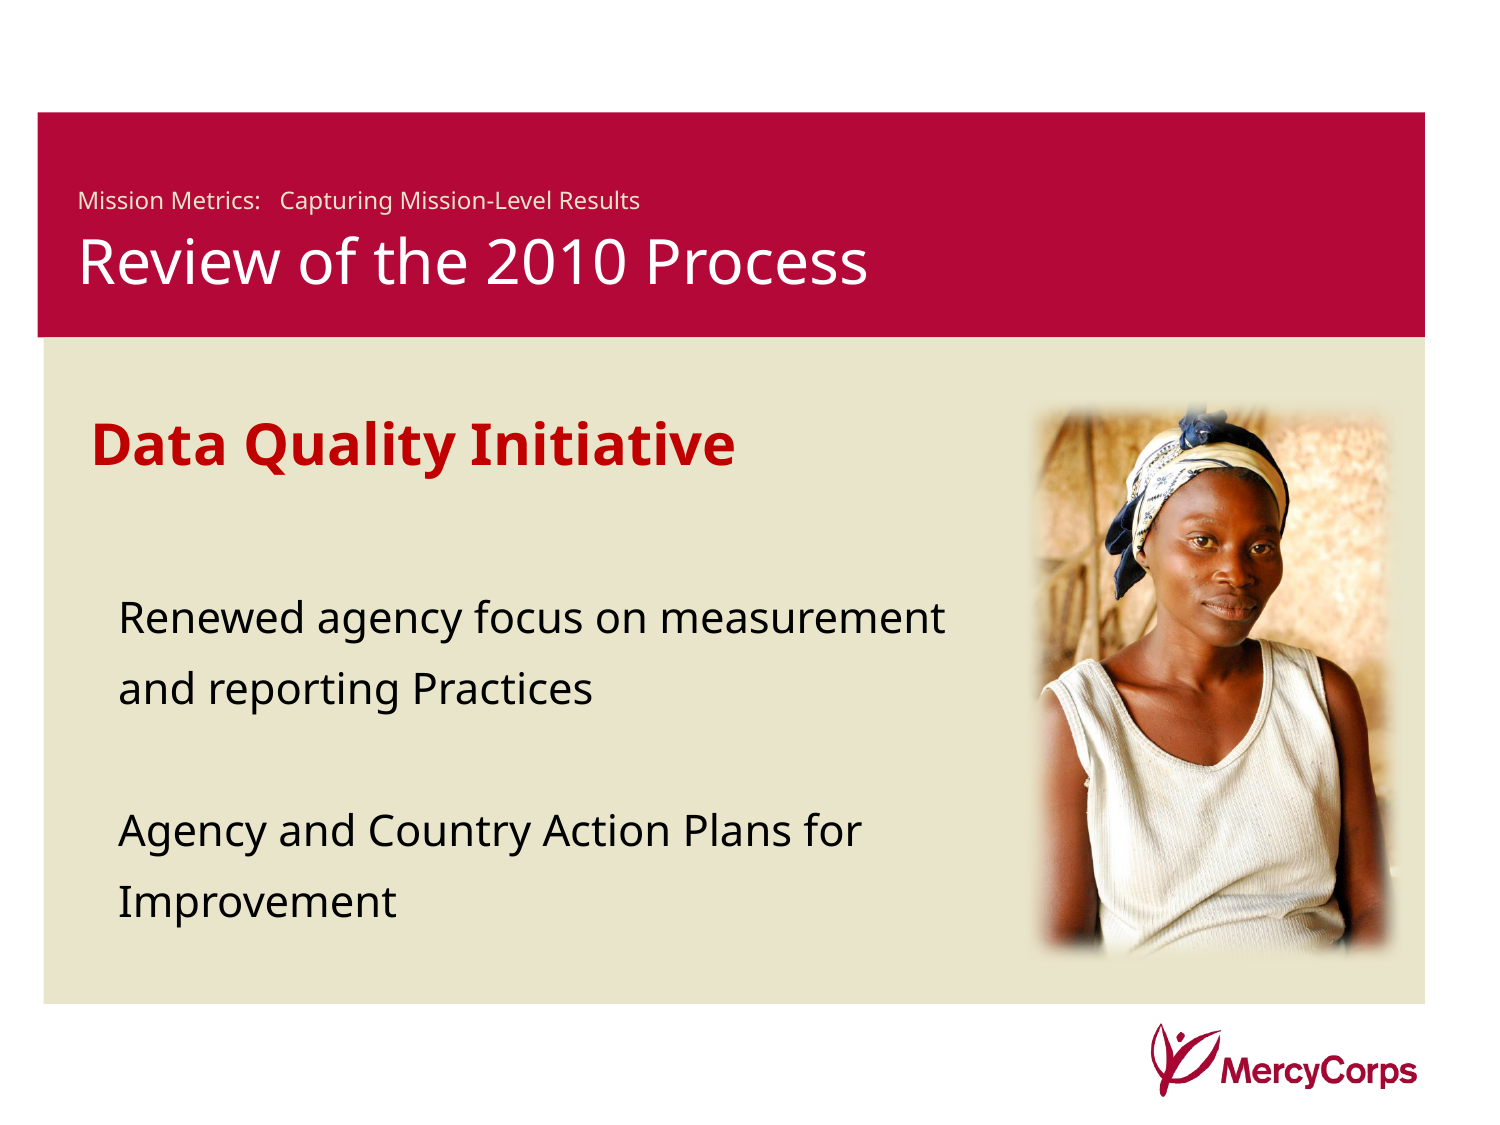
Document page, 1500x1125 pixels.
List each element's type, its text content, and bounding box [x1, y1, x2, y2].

title Review of the 2010 Process [62, 214, 1225, 328]
picture [1149, 1022, 1438, 1100]
text_box Data Quality Initiative Renewed agency focus on measurement and reporting Practices Agency and Country Action Plans for Improvement [74, 374, 988, 1050]
picture [1024, 398, 1403, 963]
text_box [43, 337, 1425, 1004]
text_box [37, 112, 1425, 338]
text_box Mission Metrics: Capturing Mission-Level Results [62, 149, 1225, 213]
